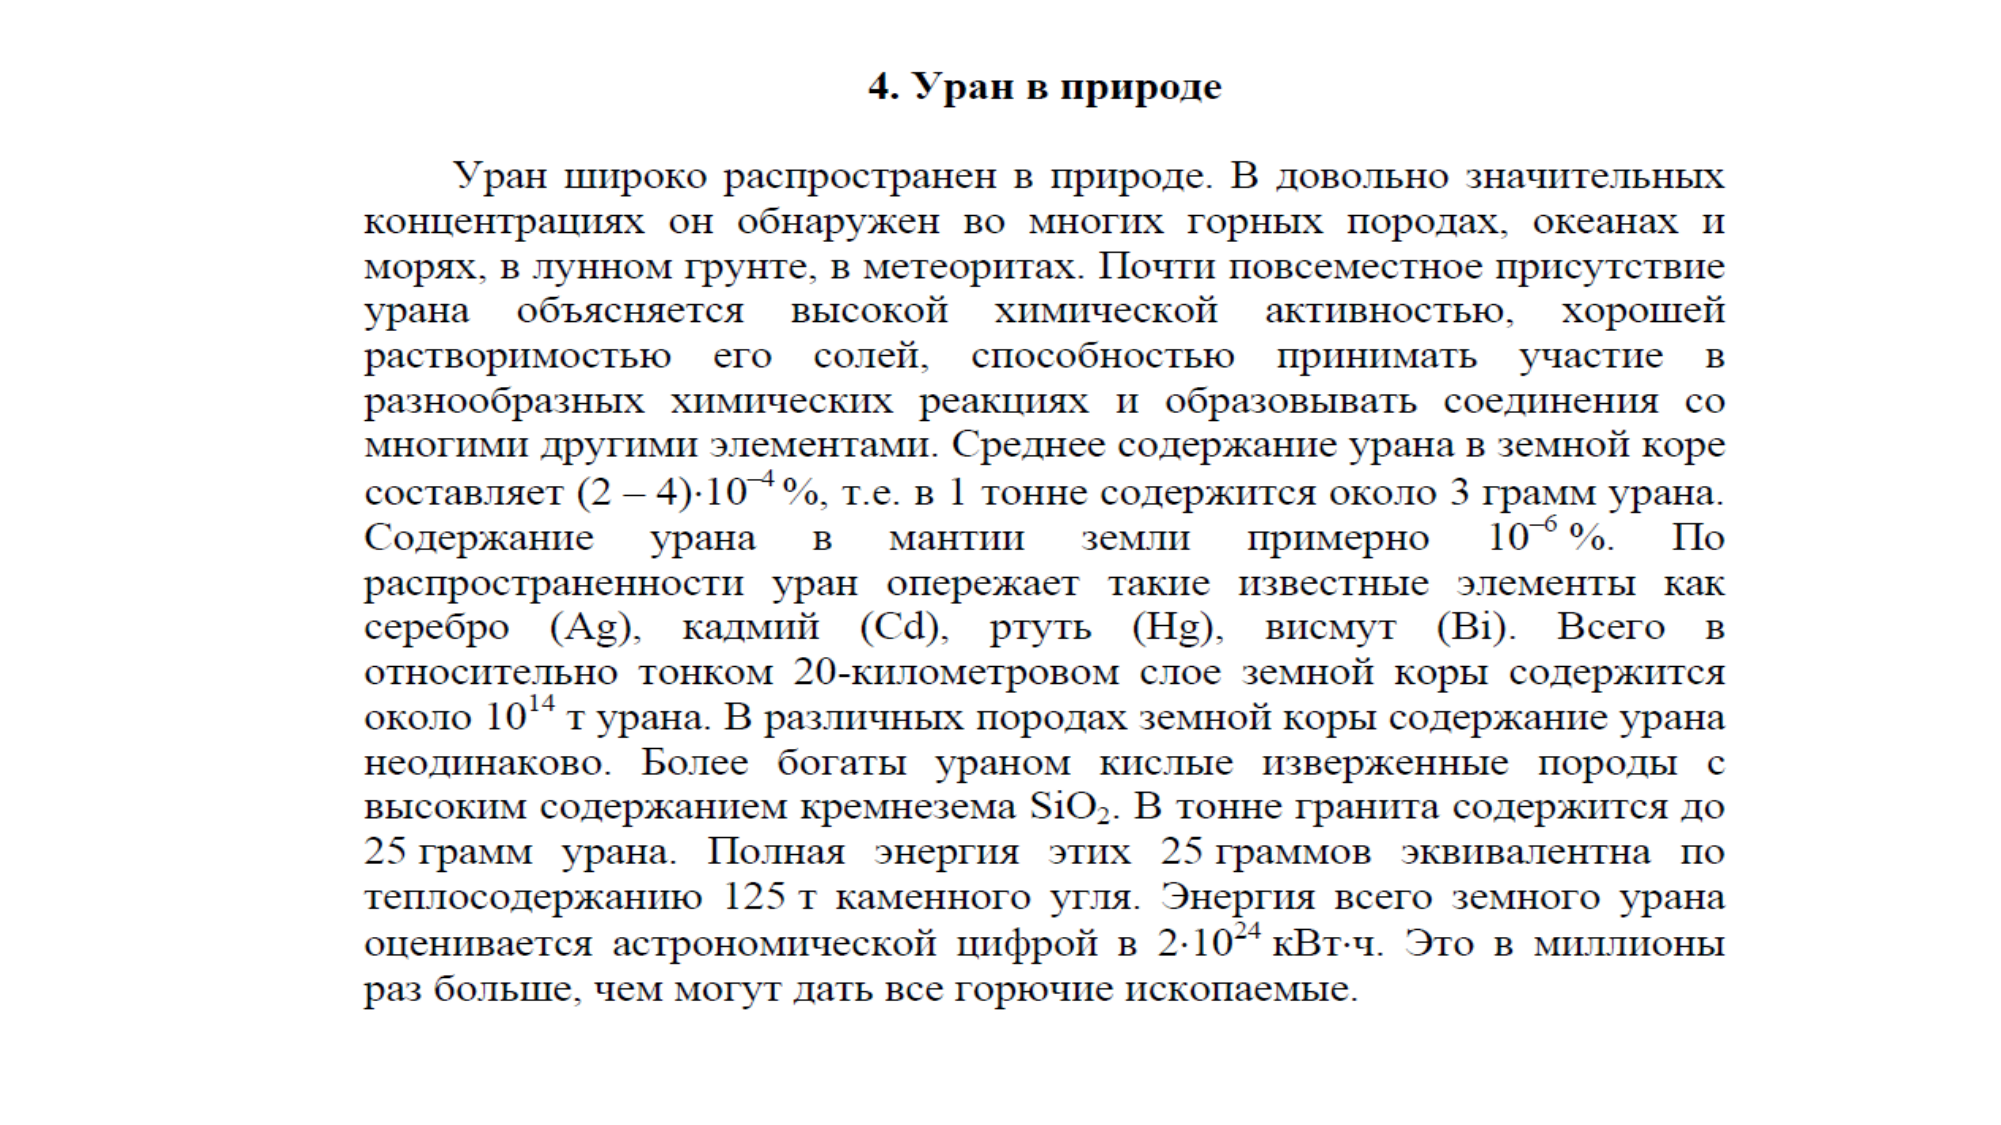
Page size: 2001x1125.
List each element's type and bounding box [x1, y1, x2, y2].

picture [332, 27, 1763, 1025]
